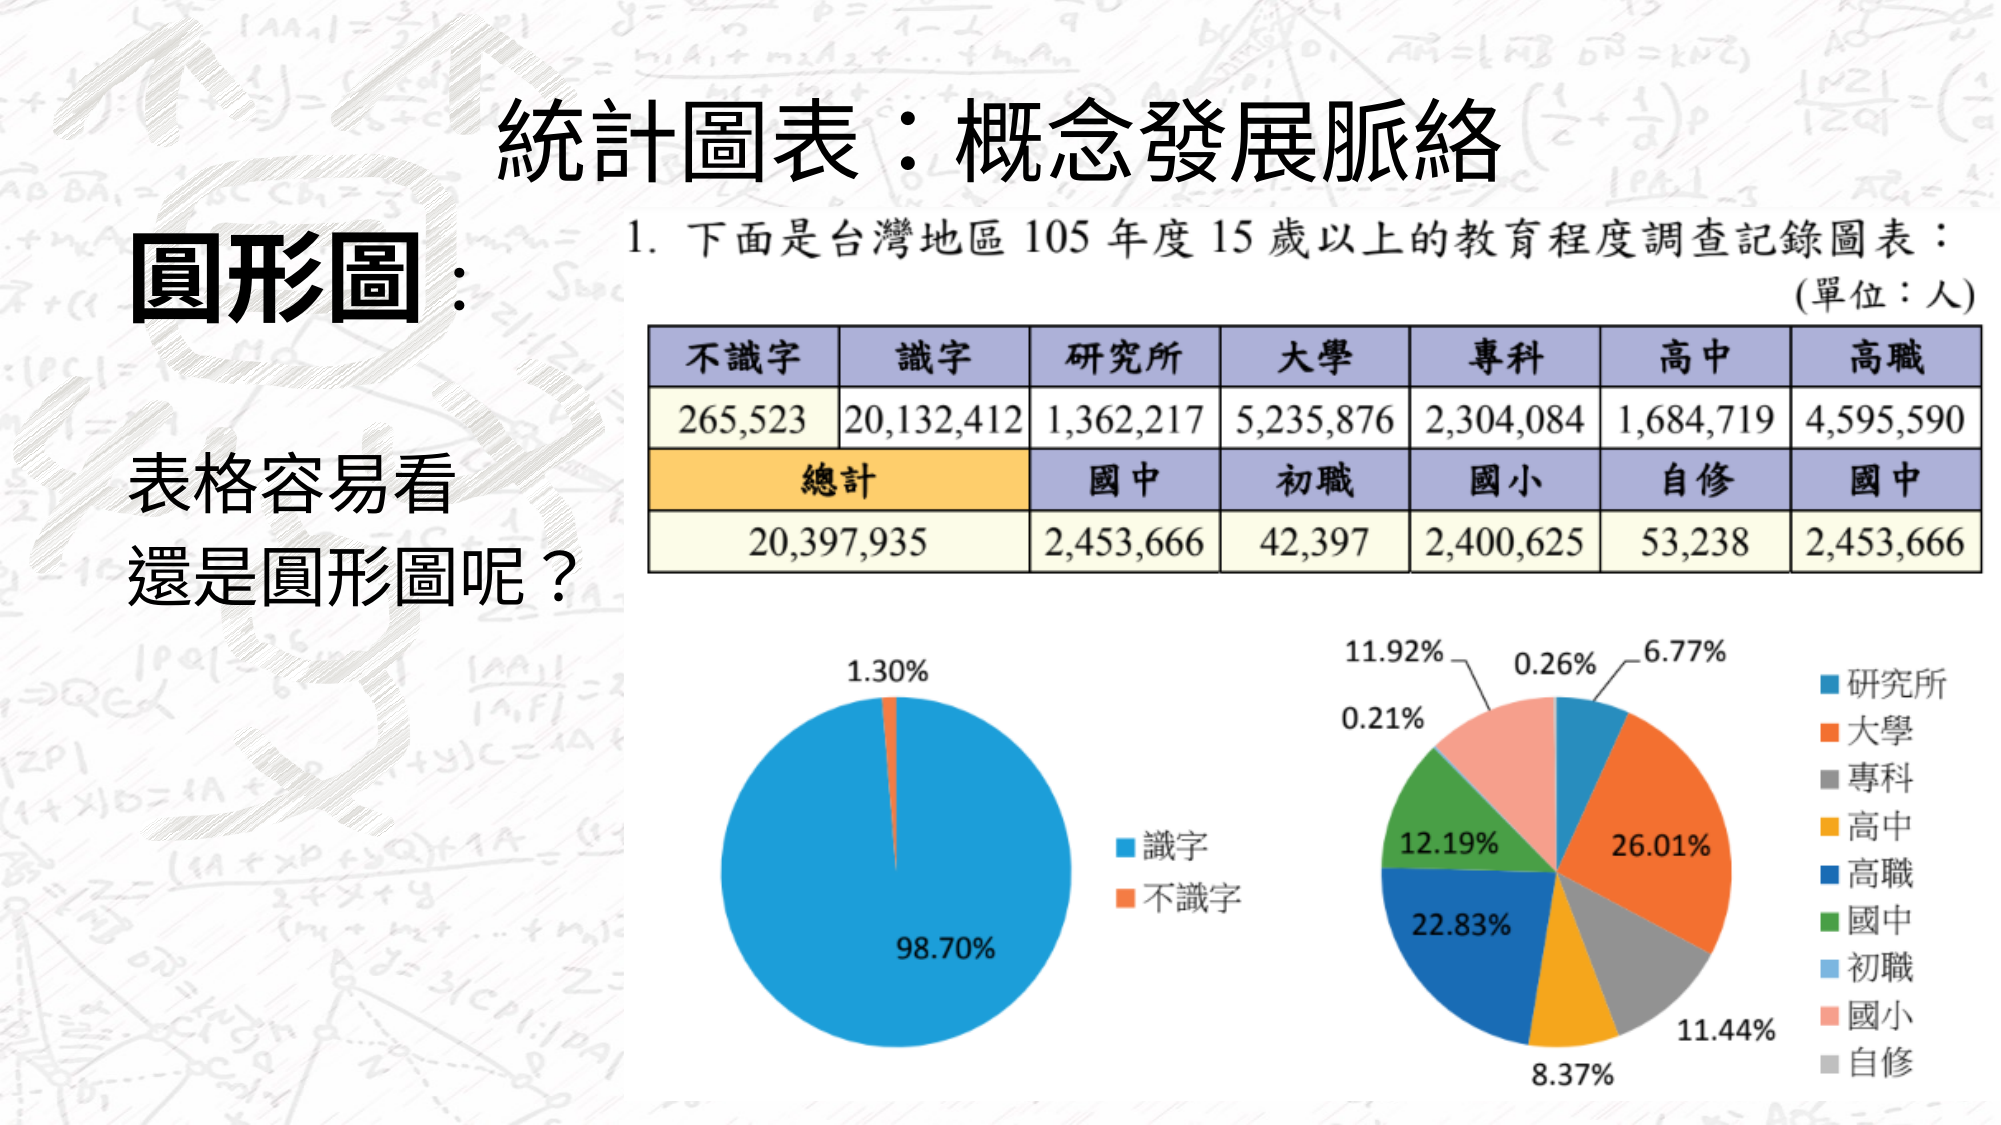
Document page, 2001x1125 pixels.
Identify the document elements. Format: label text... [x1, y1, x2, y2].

list 圓形圖： 表格容易看 還是圓形圖呢？ [111, 207, 621, 992]
picture [0, 0, 2001, 1125]
title 統計圖表：概念發展脈絡 [99, 45, 1900, 233]
